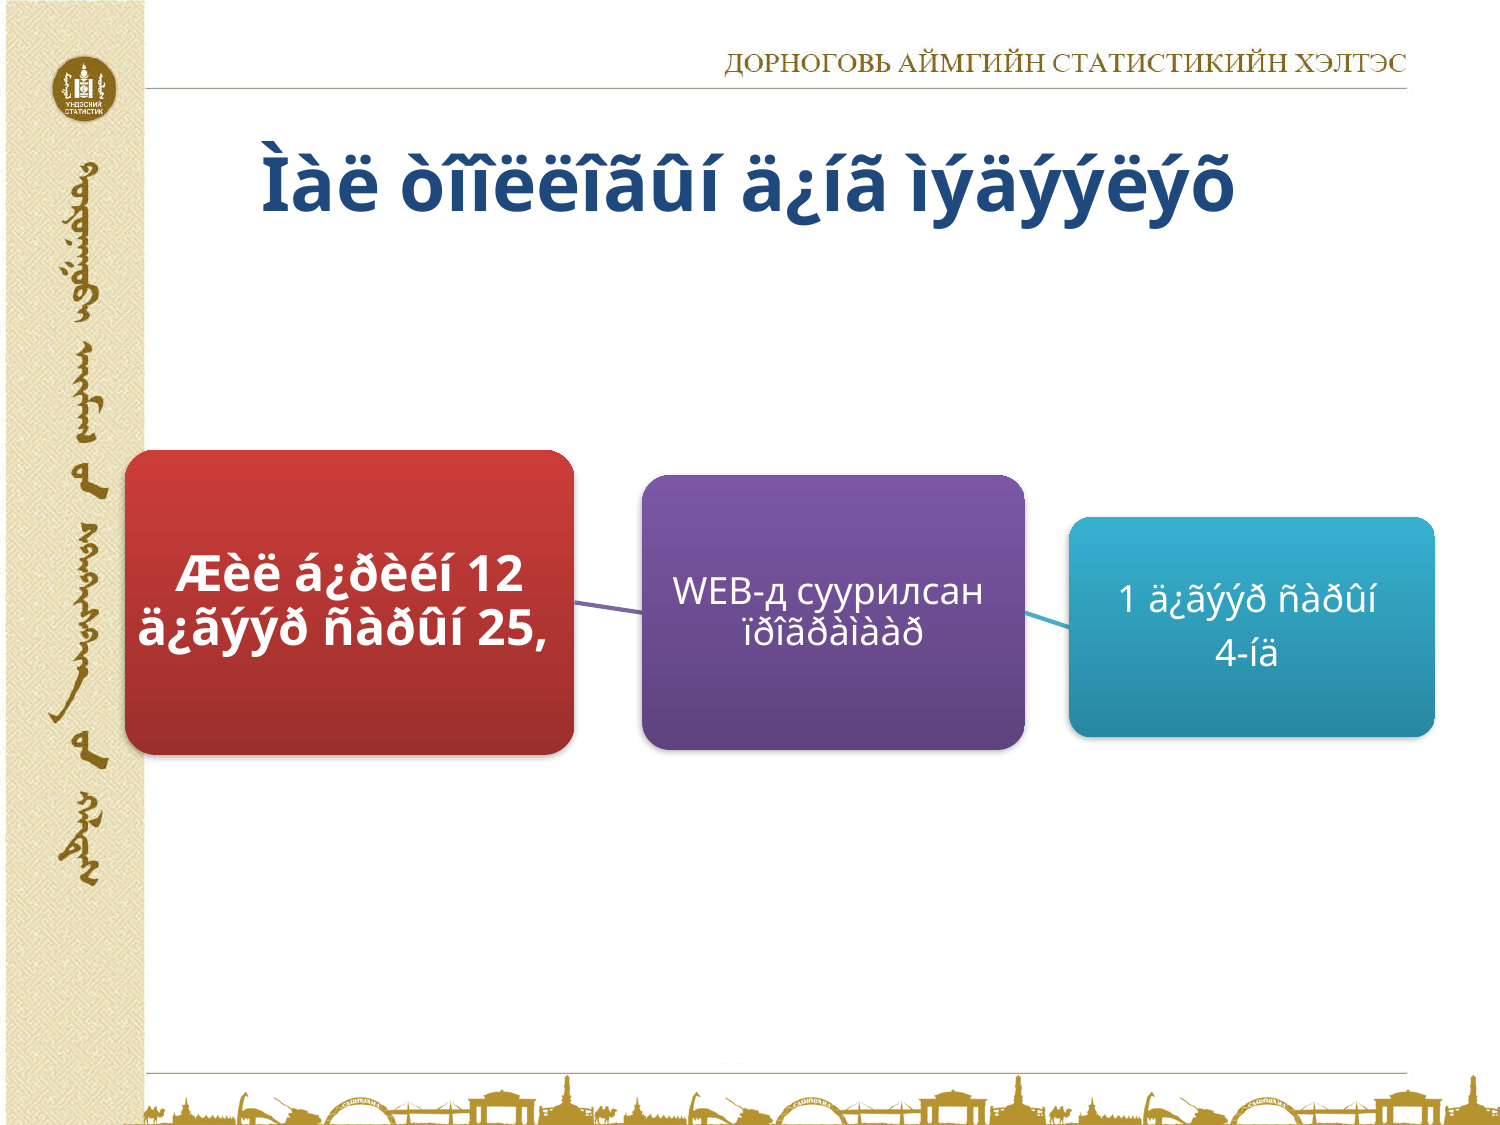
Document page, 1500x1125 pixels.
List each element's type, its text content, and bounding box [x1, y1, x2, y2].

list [74, 224, 1463, 1006]
picture [0, 0, 1500, 1125]
title Ìàë òîîëëîãûí ä¿íã ìýäýýëýõ [74, 87, 1426, 224]
